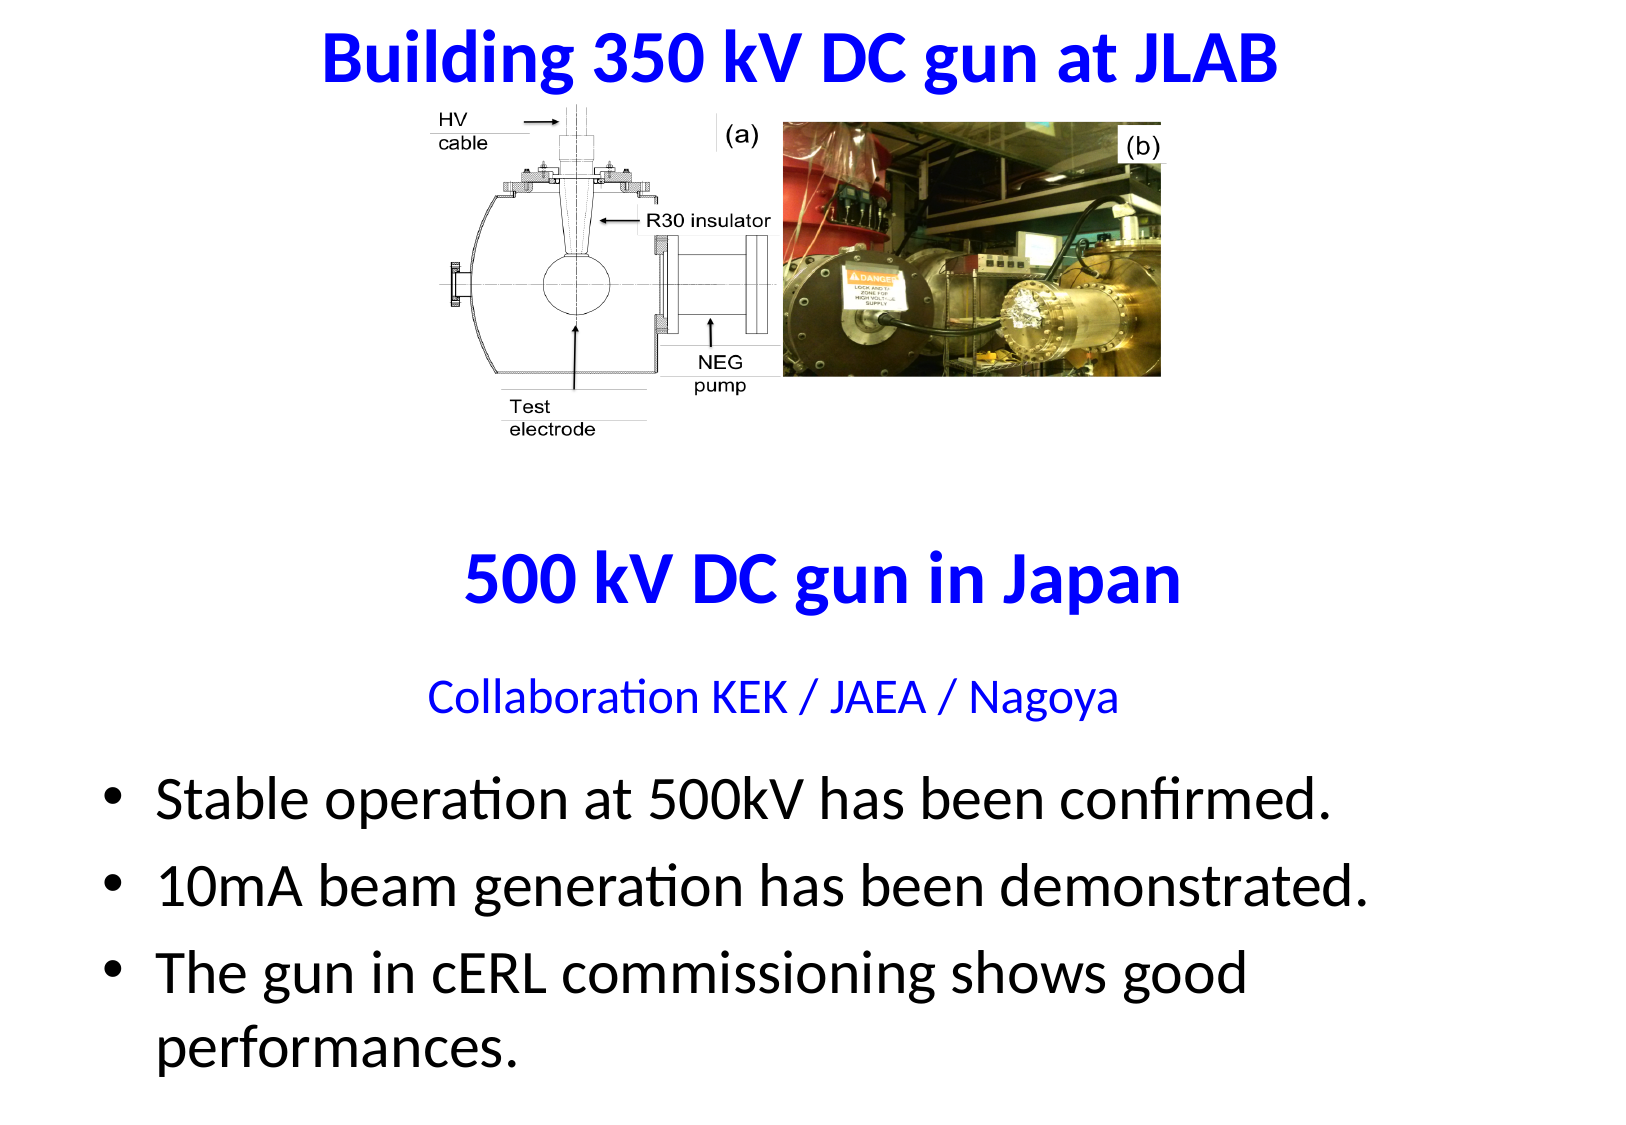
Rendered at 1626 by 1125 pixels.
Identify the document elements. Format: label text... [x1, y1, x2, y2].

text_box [87, 521, 1577, 1089]
picture [429, 101, 1167, 440]
text_box Building 350 kV DC gun at JLAB [148, 0, 1471, 100]
